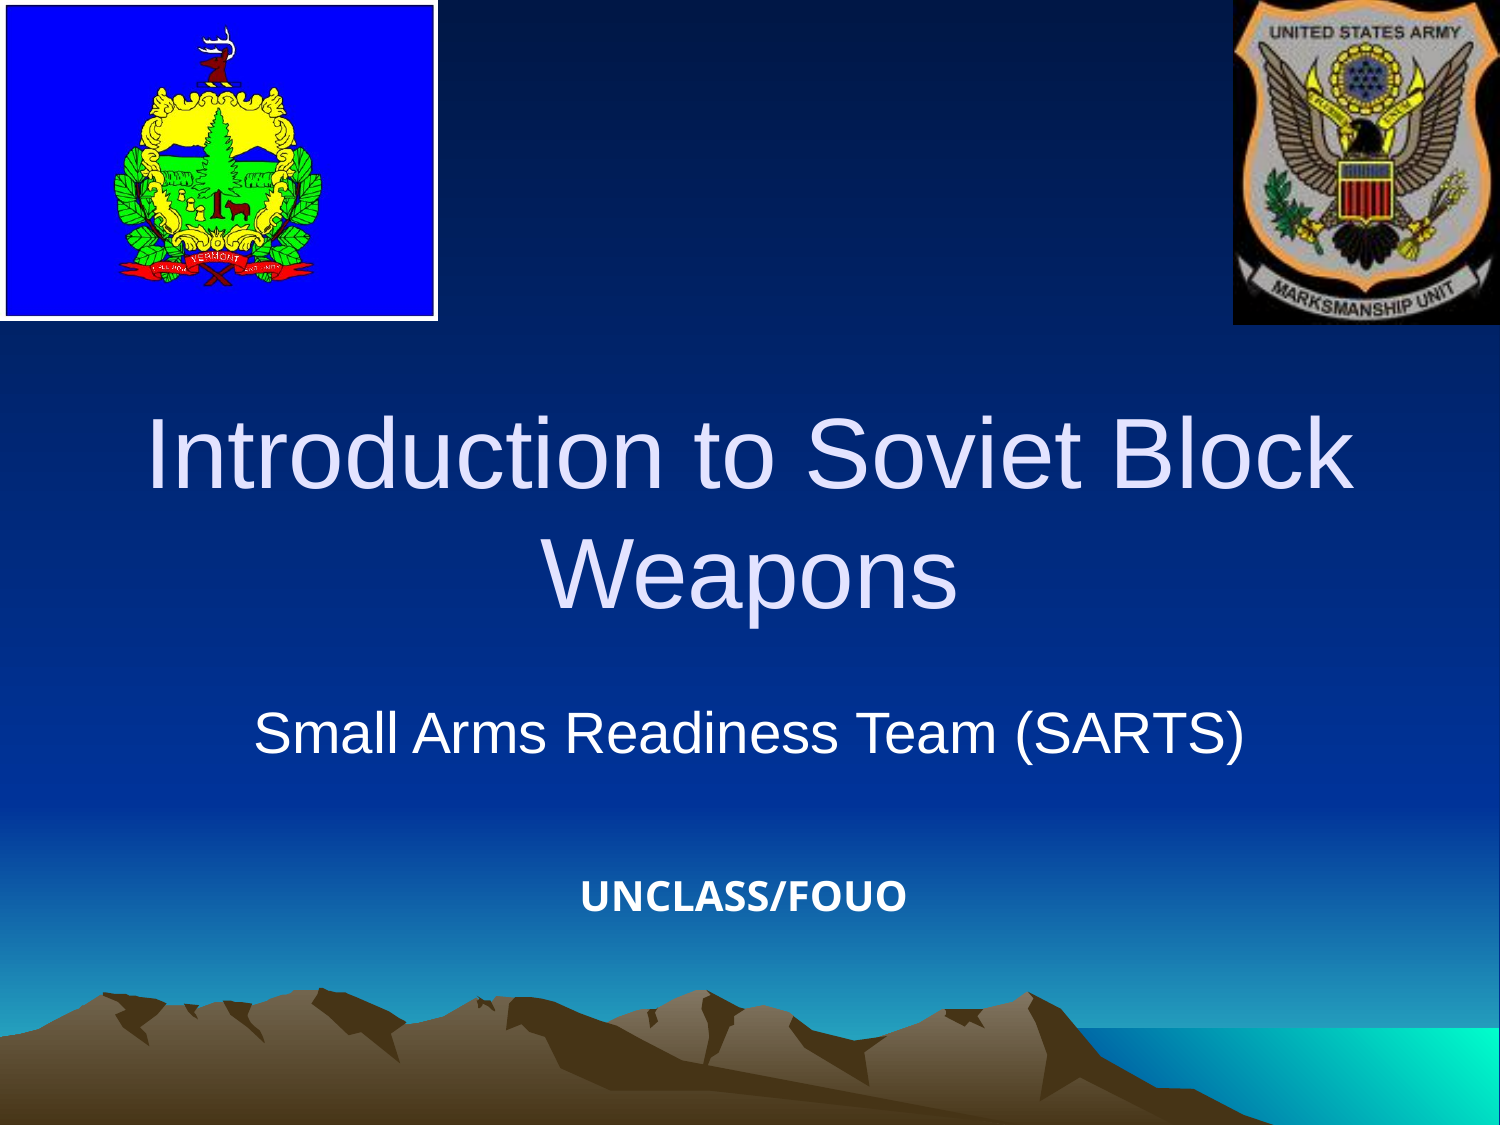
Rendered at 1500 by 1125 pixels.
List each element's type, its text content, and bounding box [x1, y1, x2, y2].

picture [1233, 0, 1500, 326]
title Introduction to Soviet Block Weapons [112, 387, 1388, 629]
picture [0, 0, 438, 321]
subtitle Small Arms Readiness Team (SARTS) [224, 687, 1276, 976]
text_box UNCLASS/FOUO [412, 862, 1075, 928]
